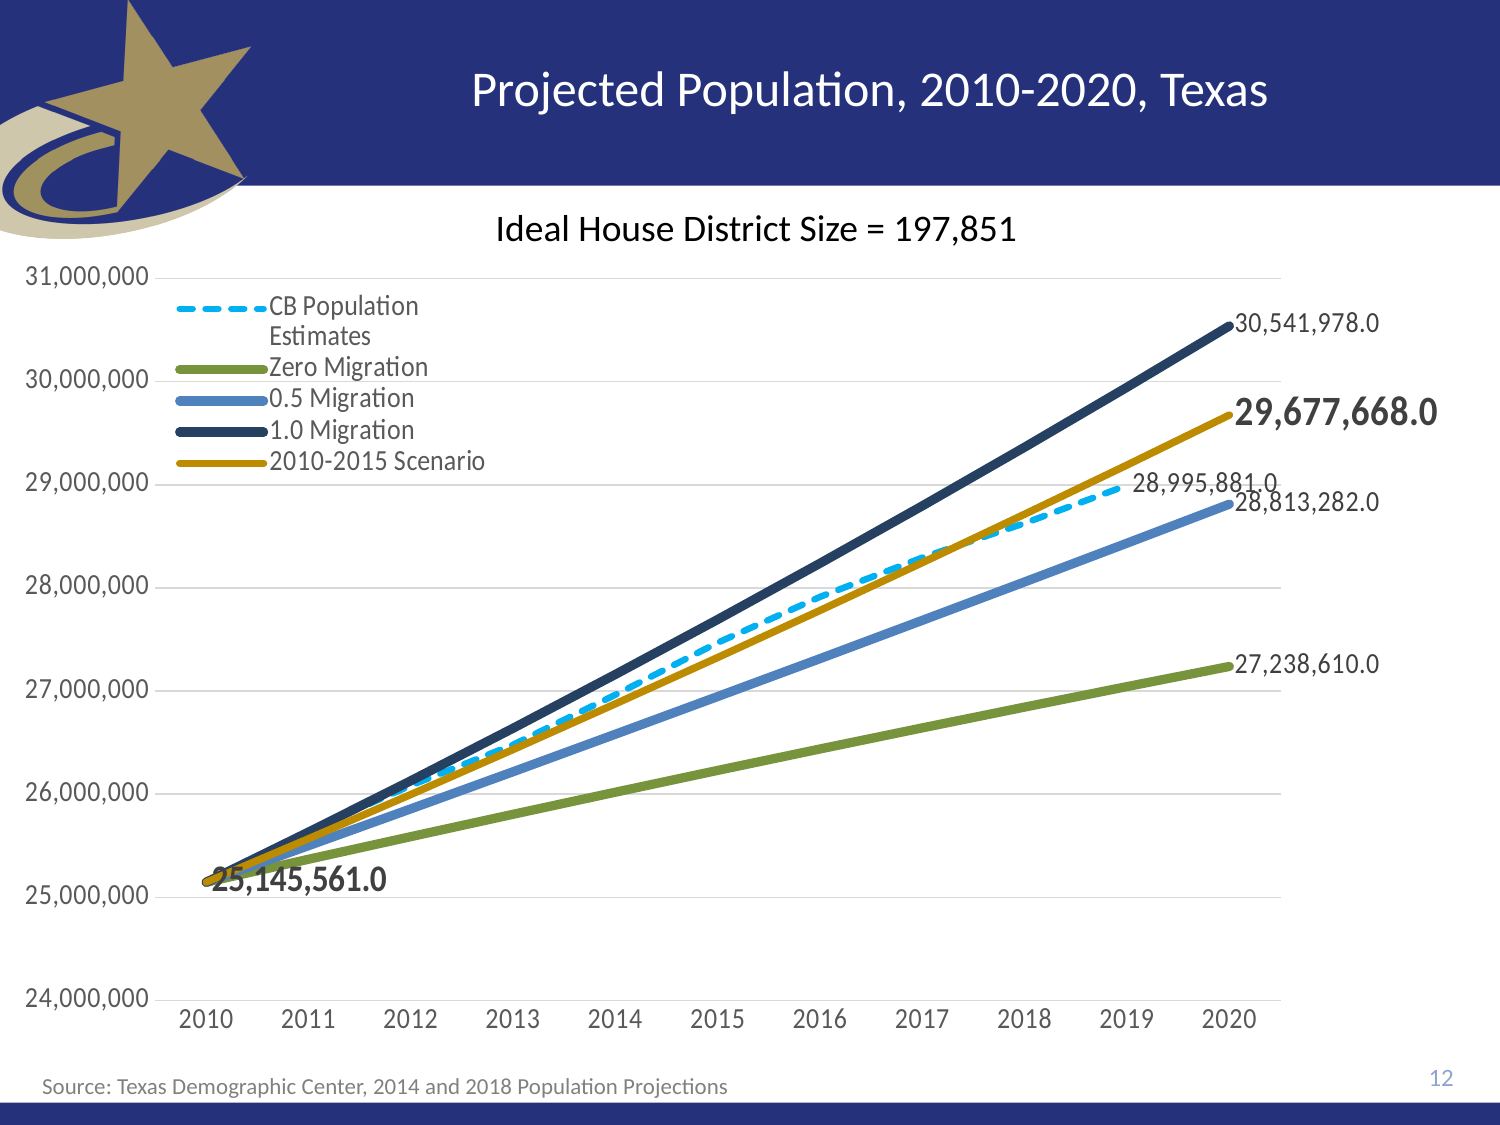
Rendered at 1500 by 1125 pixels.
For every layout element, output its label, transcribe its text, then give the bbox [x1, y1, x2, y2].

slide_number 12 [1335, 1050, 1469, 1103]
picture [0, 0, 251, 239]
text_box Source: Texas Demographic Center, 2014 and 2018 Population Projections [27, 1065, 744, 1107]
title Projected Population, 2010-2020, Texas [255, 15, 1485, 165]
text_box Ideal House District Size = 197,851 [314, 196, 1199, 256]
chart [24, 256, 1439, 1065]
